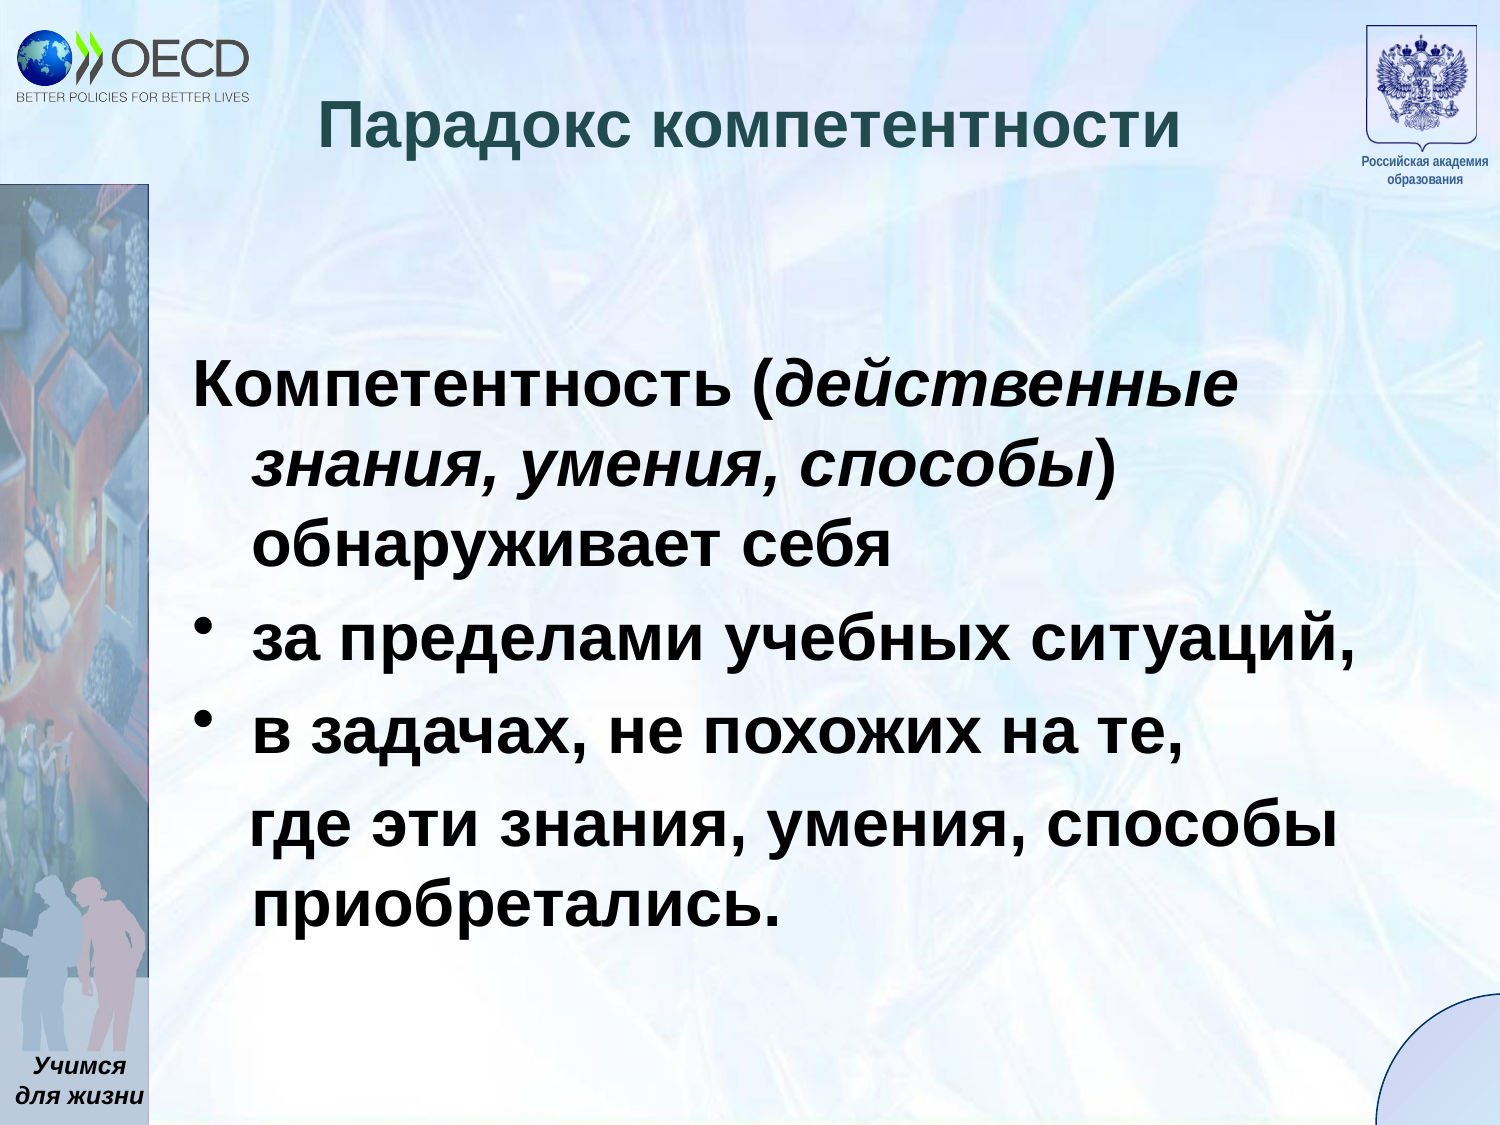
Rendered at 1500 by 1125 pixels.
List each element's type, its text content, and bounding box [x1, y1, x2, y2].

list Компетентность (действенные знания, умения, способы) обнаруживает себя за пределами учебных ситуаций, в задачах, не похожих на те, где эти знания, умения, способы приобретались. [163, 332, 1500, 1013]
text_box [1350, 25, 1495, 185]
picture [0, 0, 1500, 1125]
title Парадокс компетентности [74, 44, 1426, 197]
